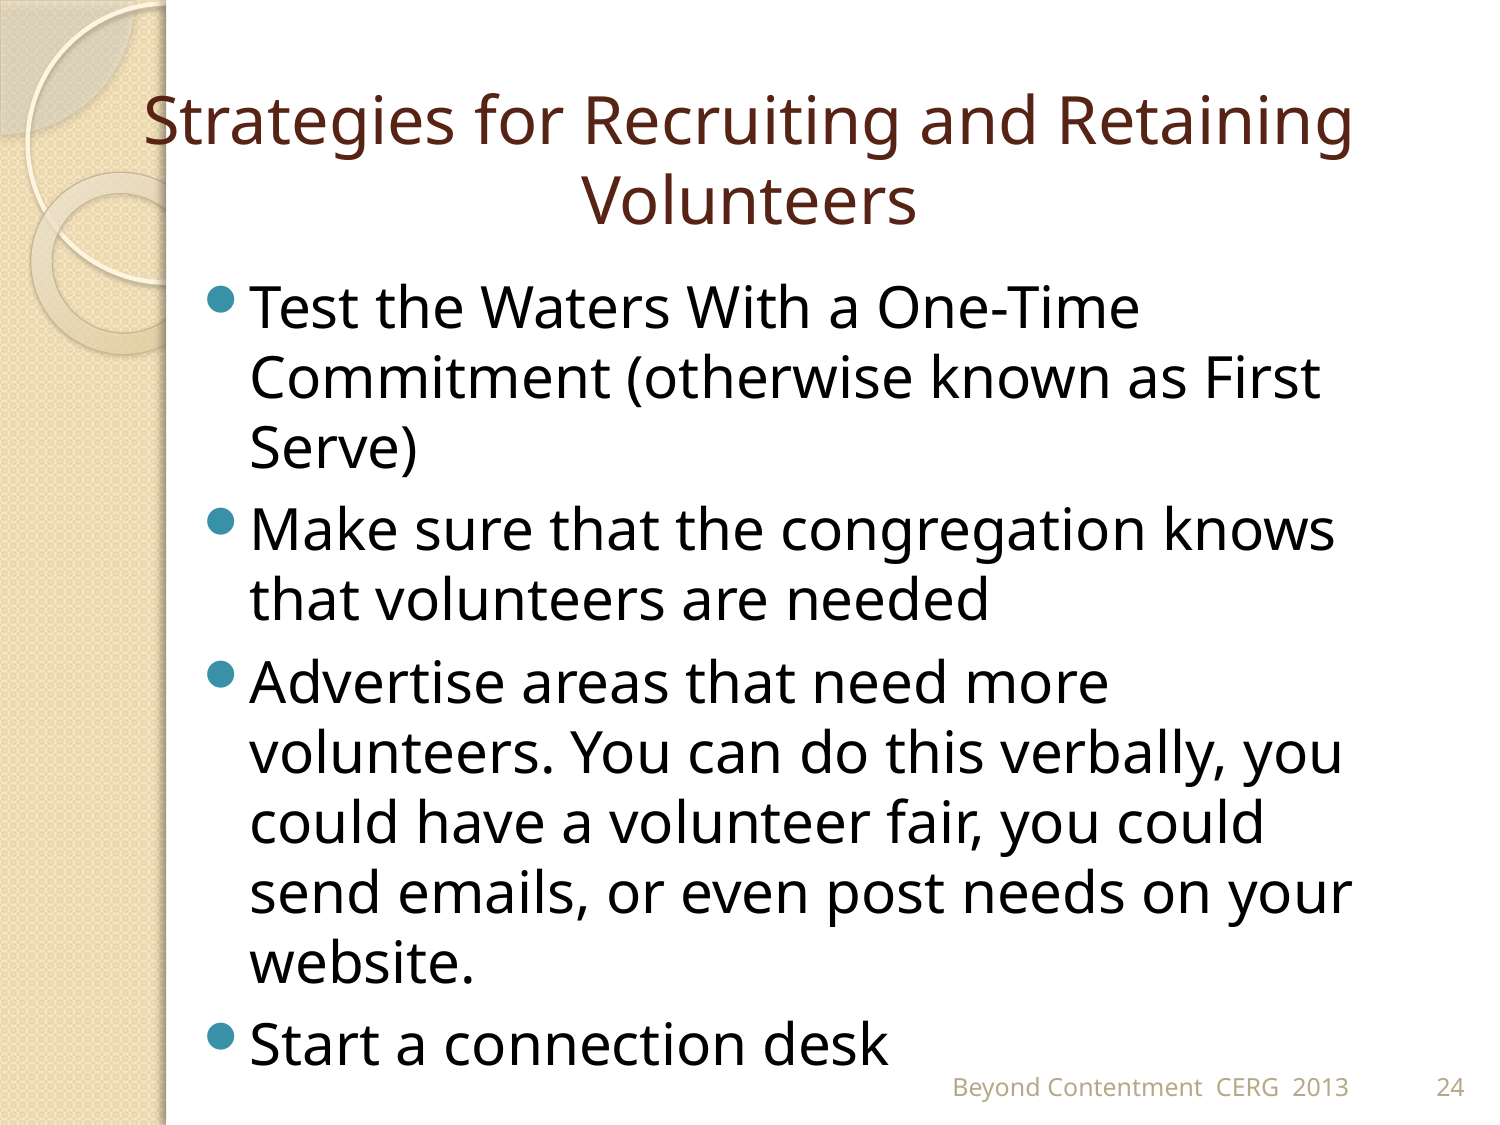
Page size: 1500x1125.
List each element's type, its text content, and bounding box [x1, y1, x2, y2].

footer Beyond Contentment CERG 2013 [937, 1034, 1413, 1113]
slide_number 24 [1413, 1034, 1488, 1113]
list Test the Waters With a One-Time Commitment (otherwise known as First Serve) Make sure that the congregation knows that volunteers are needed Advertise areas that need more volunteers. You can do this verbally, you could have a volunteer fair, you could send emails, or even post needs on your website. Start a connection desk [174, 262, 1425, 1038]
title Strategies for Recruiting and Retaining Volunteers [75, 115, 1425, 200]
